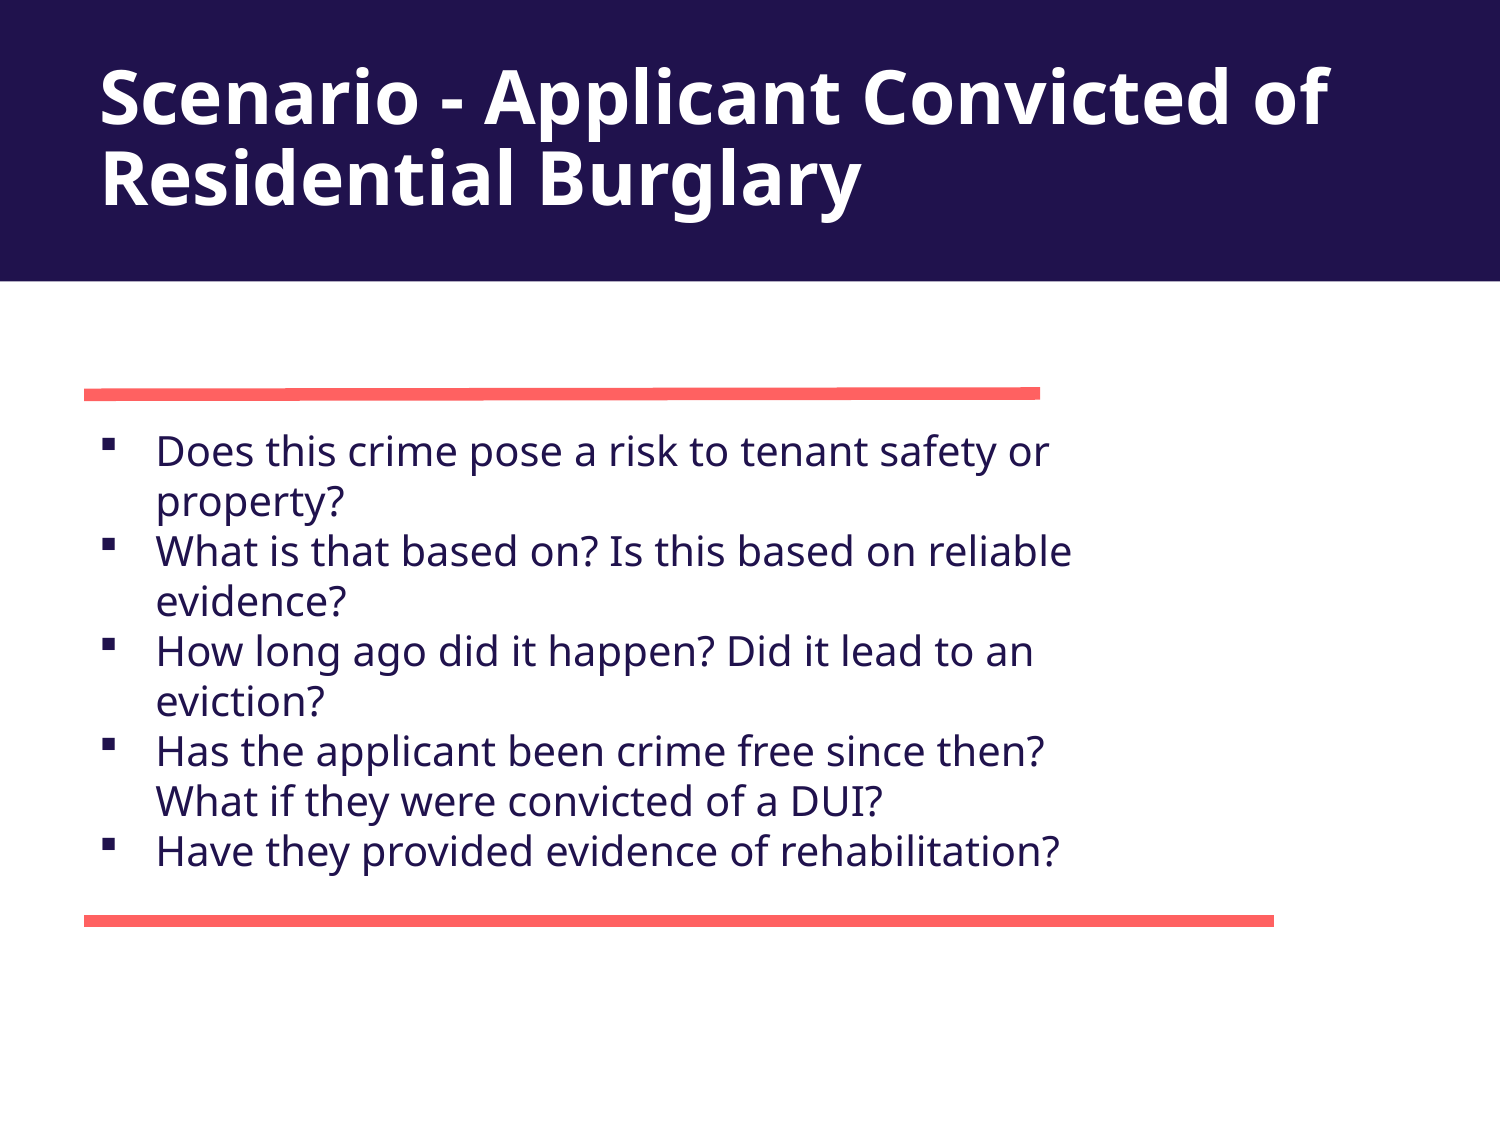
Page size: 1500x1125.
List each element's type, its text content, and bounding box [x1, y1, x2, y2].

title Scenario - Applicant Convicted of Residential Burglary [84, 80, 1397, 202]
list Does this crime pose a risk to tenant safety or property? What is that based on? Is this based on reliable evidence? How long ago did it happen? Did it lead to an eviction? Has the applicant been crime free since then? What if they were convicted of a DUI? Have they provided evidence of rehabilitation? [84, 416, 1135, 936]
